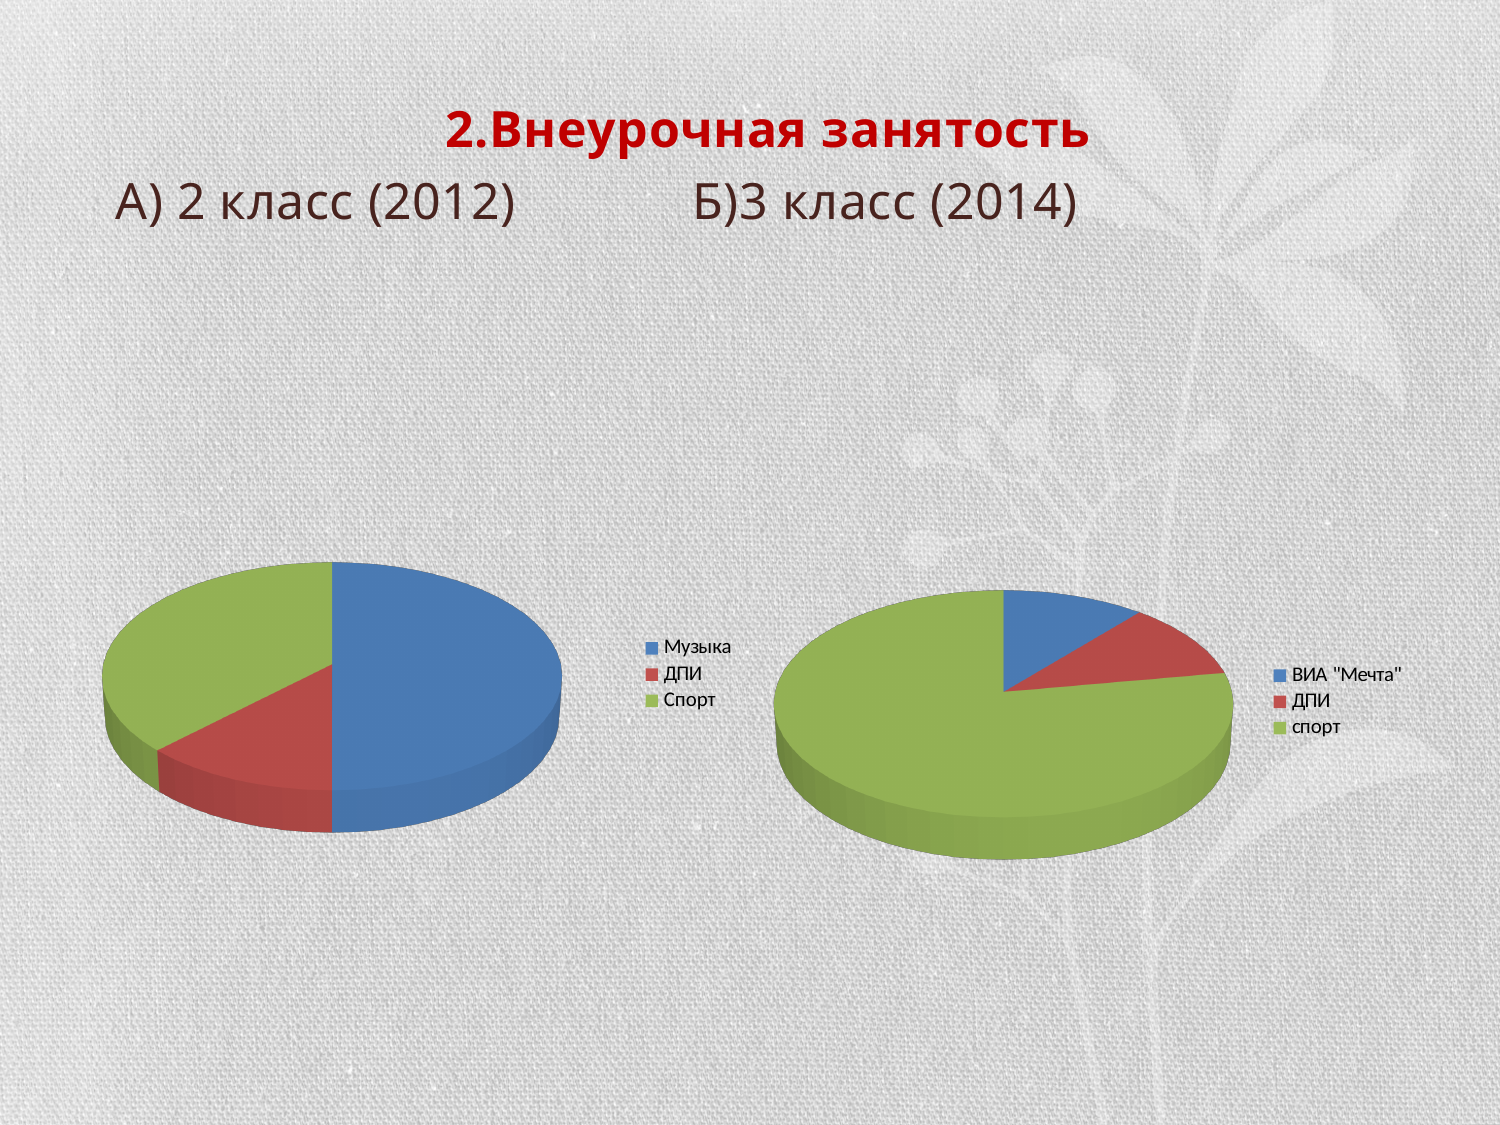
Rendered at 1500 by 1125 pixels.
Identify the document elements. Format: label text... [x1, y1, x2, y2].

chart [76, 408, 1422, 984]
list 2.Внеурочная занятость А) 2 класс (2012) Б)3 класс (2014) [100, 90, 1451, 1035]
